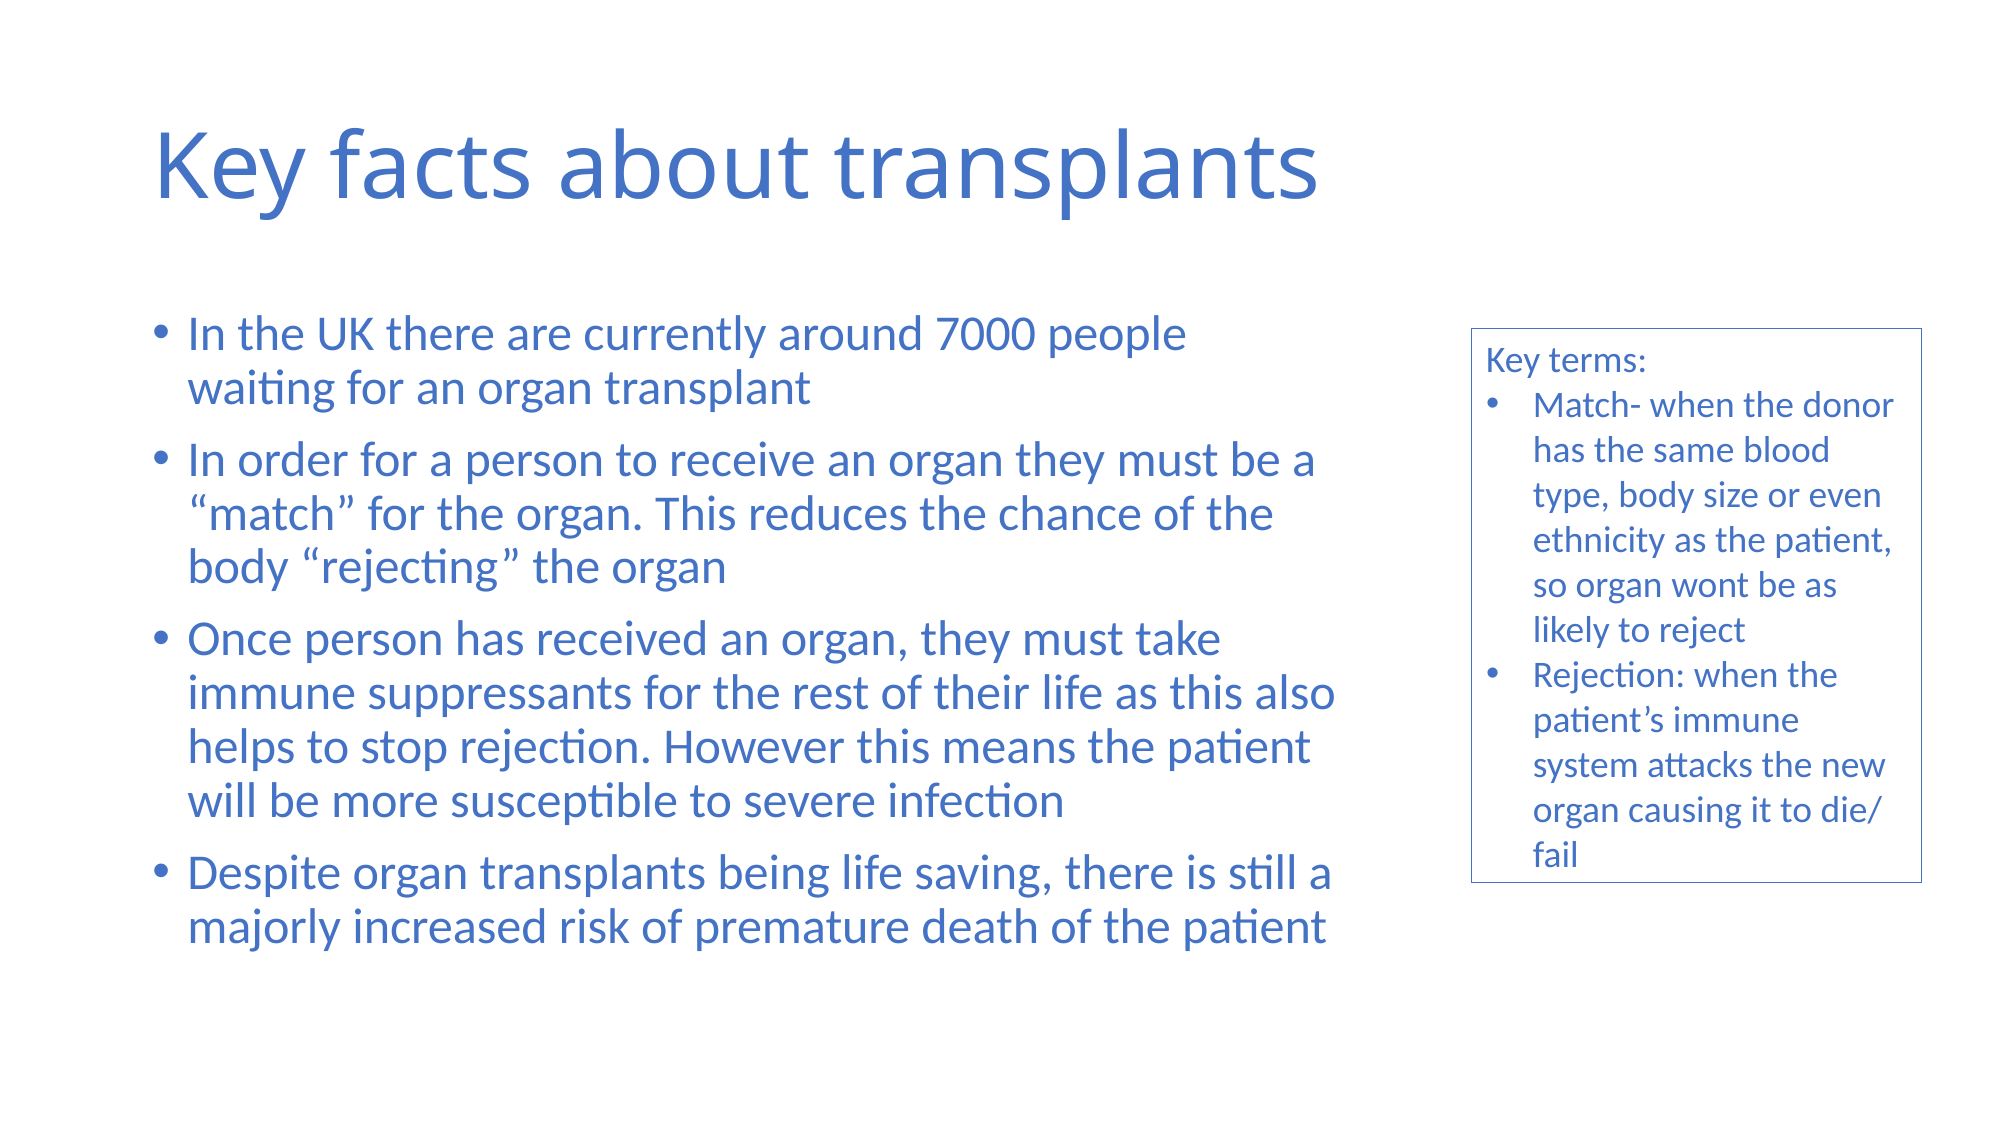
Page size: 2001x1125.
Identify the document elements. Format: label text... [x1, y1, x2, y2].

text_box Key terms: Match- when the donor has the same blood type, body size or even ethnicity as the patient, so organ wont be as likely to reject Rejection: when the patient’s immune system attacks the new organ causing it to die/ fail [1471, 328, 1922, 883]
list In the UK there are currently around 7000 people waiting for an organ transplant In order for a person to receive an organ they must be a “match” for the organ. This reduces the chance of the body “rejecting” the organ Once person has received an organ, they must take immune suppressants for the rest of their life as this also helps to stop rejection. However this means the patient will be more susceptible to severe infection Despite organ transplants being life saving, there is still a majorly increased risk of premature death of the patient [137, 299, 1356, 1009]
title Key facts about transplants [137, 59, 1863, 278]
